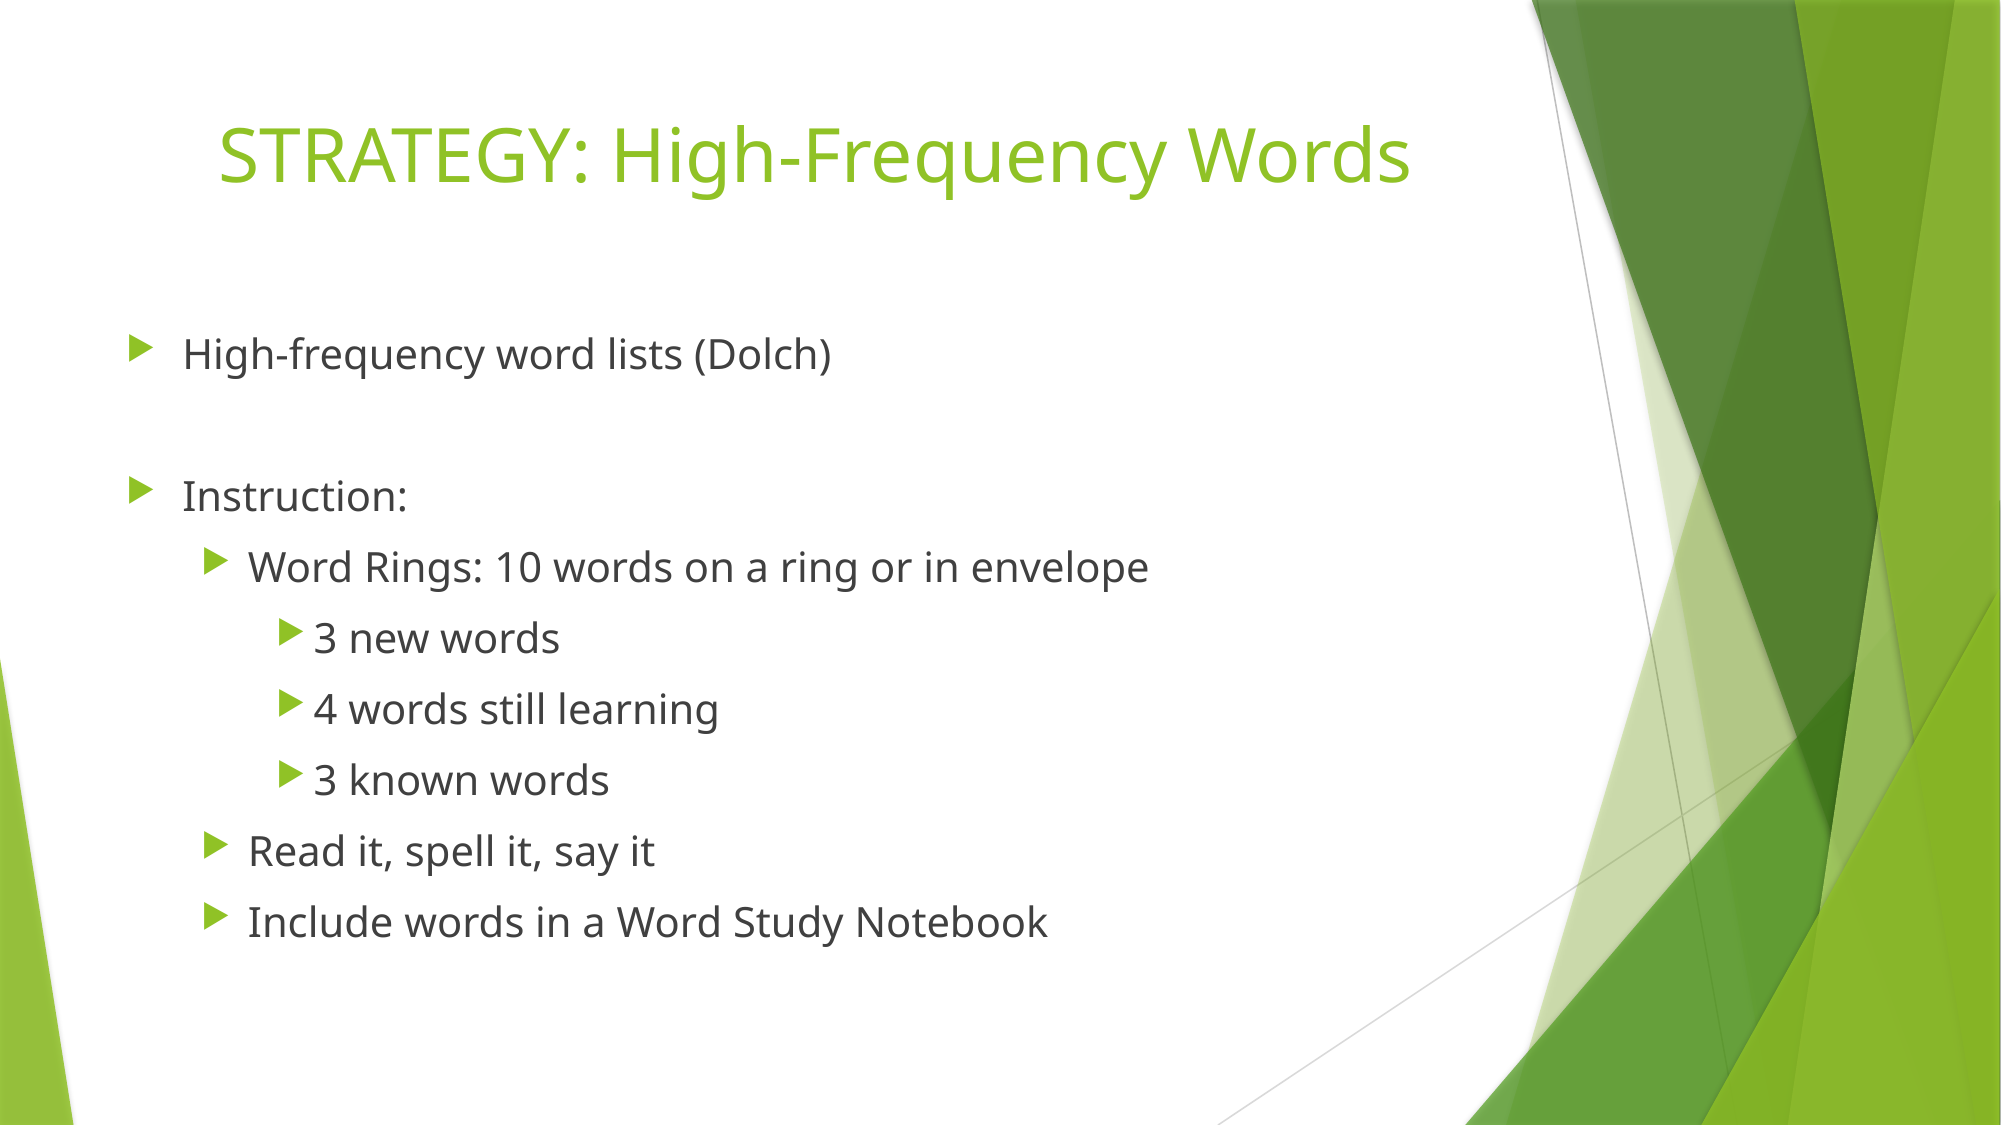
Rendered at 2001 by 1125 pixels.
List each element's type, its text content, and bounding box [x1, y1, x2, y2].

list High-frequency word lists (Dolch) Instruction: Word Rings: 10 words on a ring or in envelope 3 new words 4 words still learning 3 known words Read it, spell it, say it Include words in a Word Study Notebook [111, 249, 1522, 1078]
title STRATEGY: High-Frequency Words [111, 99, 1522, 239]
